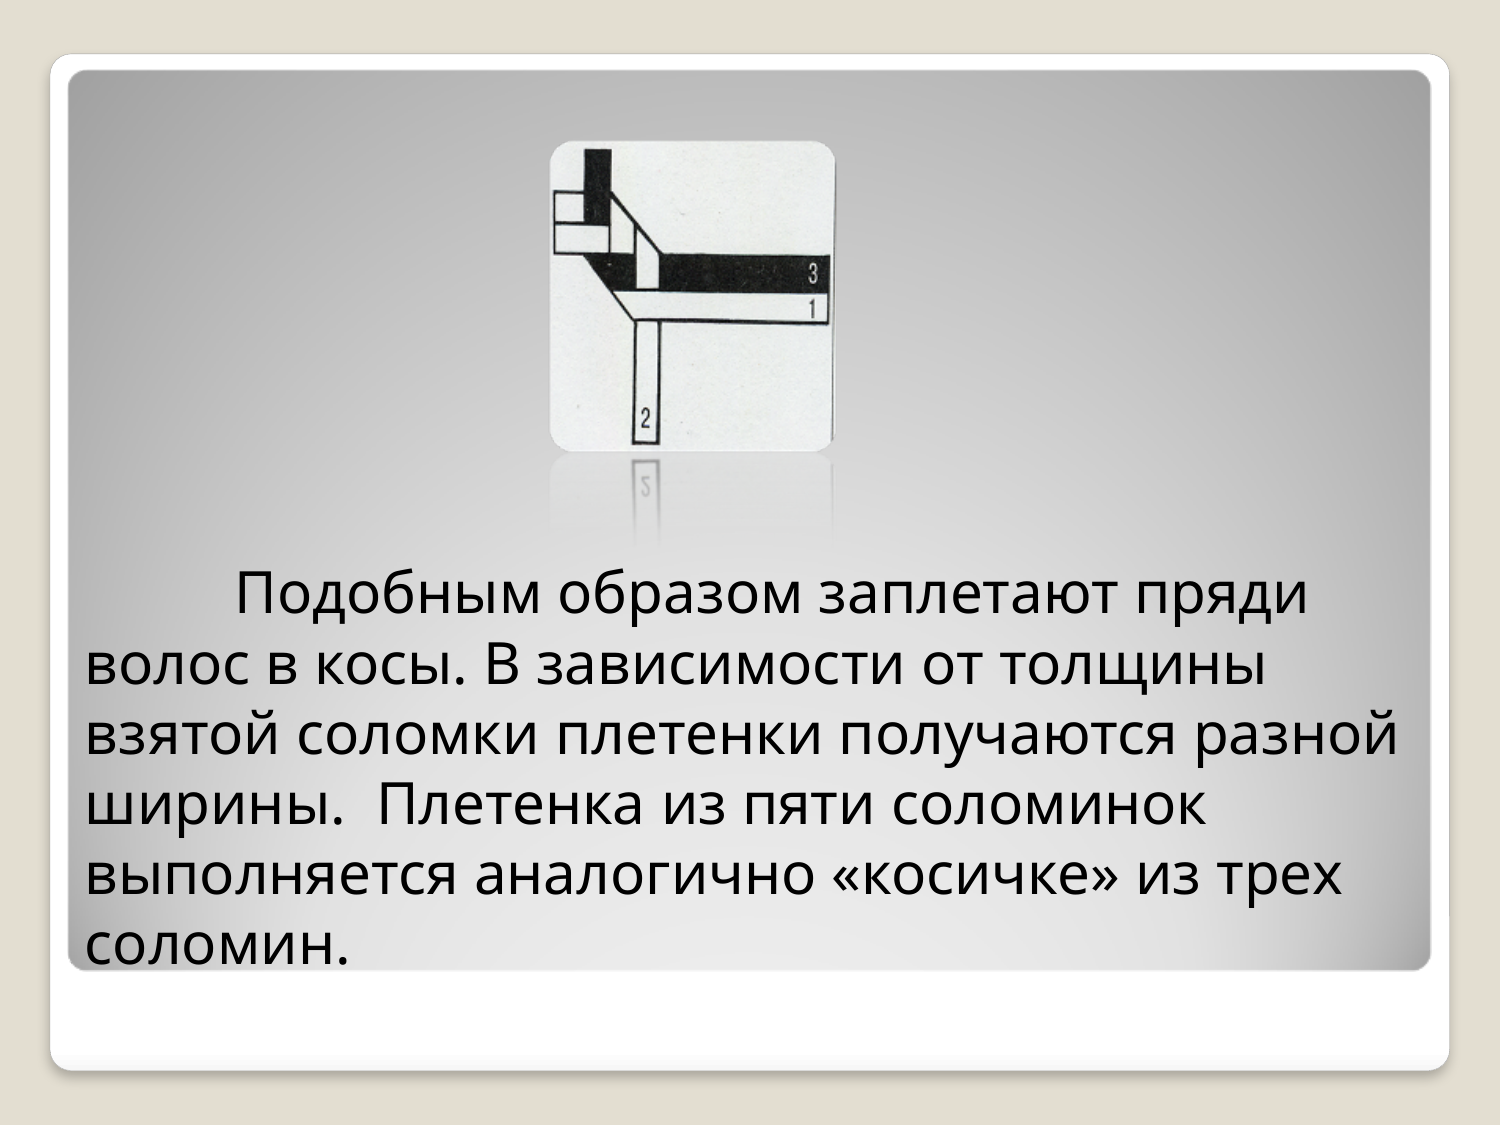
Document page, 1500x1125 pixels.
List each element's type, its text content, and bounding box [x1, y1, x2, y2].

picture [67, 69, 1432, 972]
text_box Подобным образом заплетают пряди волос в косы. В зависимости от толщины взятой соломки плетенки получаются разной ширины. Плетенка из пяти соломинок выполняется аналогично «косичке» из трех соломин. [70, 539, 1430, 1064]
